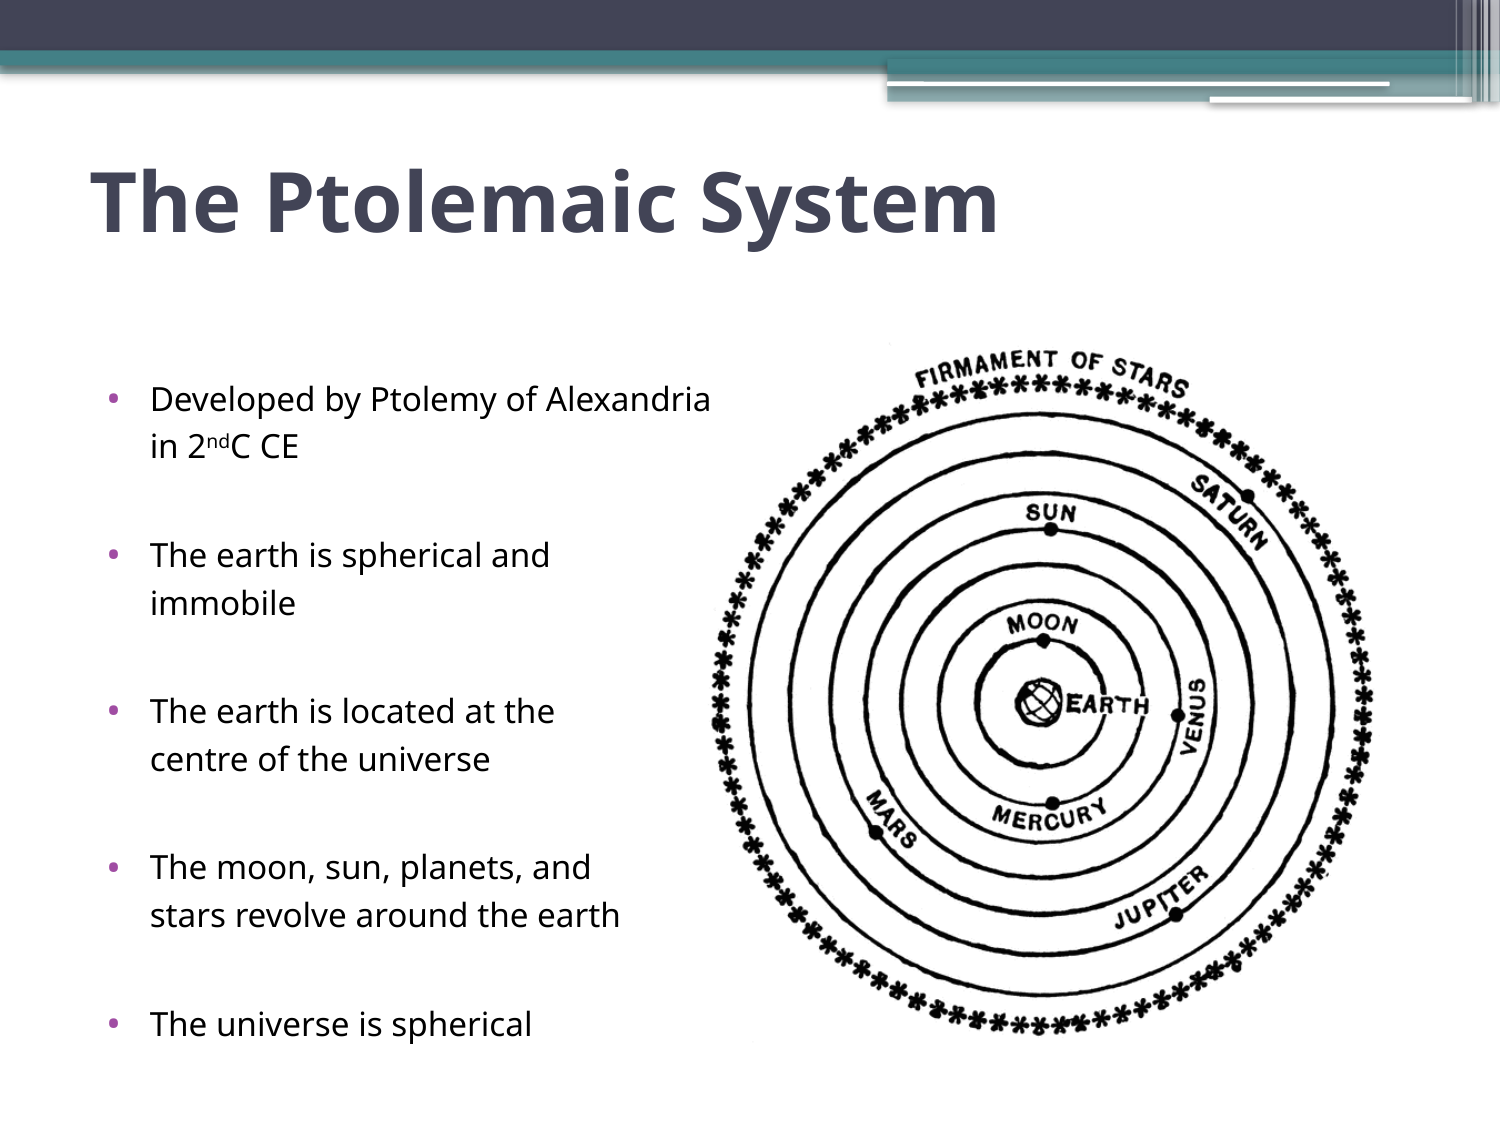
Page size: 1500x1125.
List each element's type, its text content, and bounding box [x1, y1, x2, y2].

picture [698, 338, 1381, 1049]
title The Ptolemaic System [75, 111, 1425, 287]
list Developed by Ptolemy of Alexandria in 2ndC CE The earth is spherical and immobile The earth is located at the centre of the universe The moon, sun, planets, and stars revolve around the earth The universe is spherical [75, 362, 691, 929]
